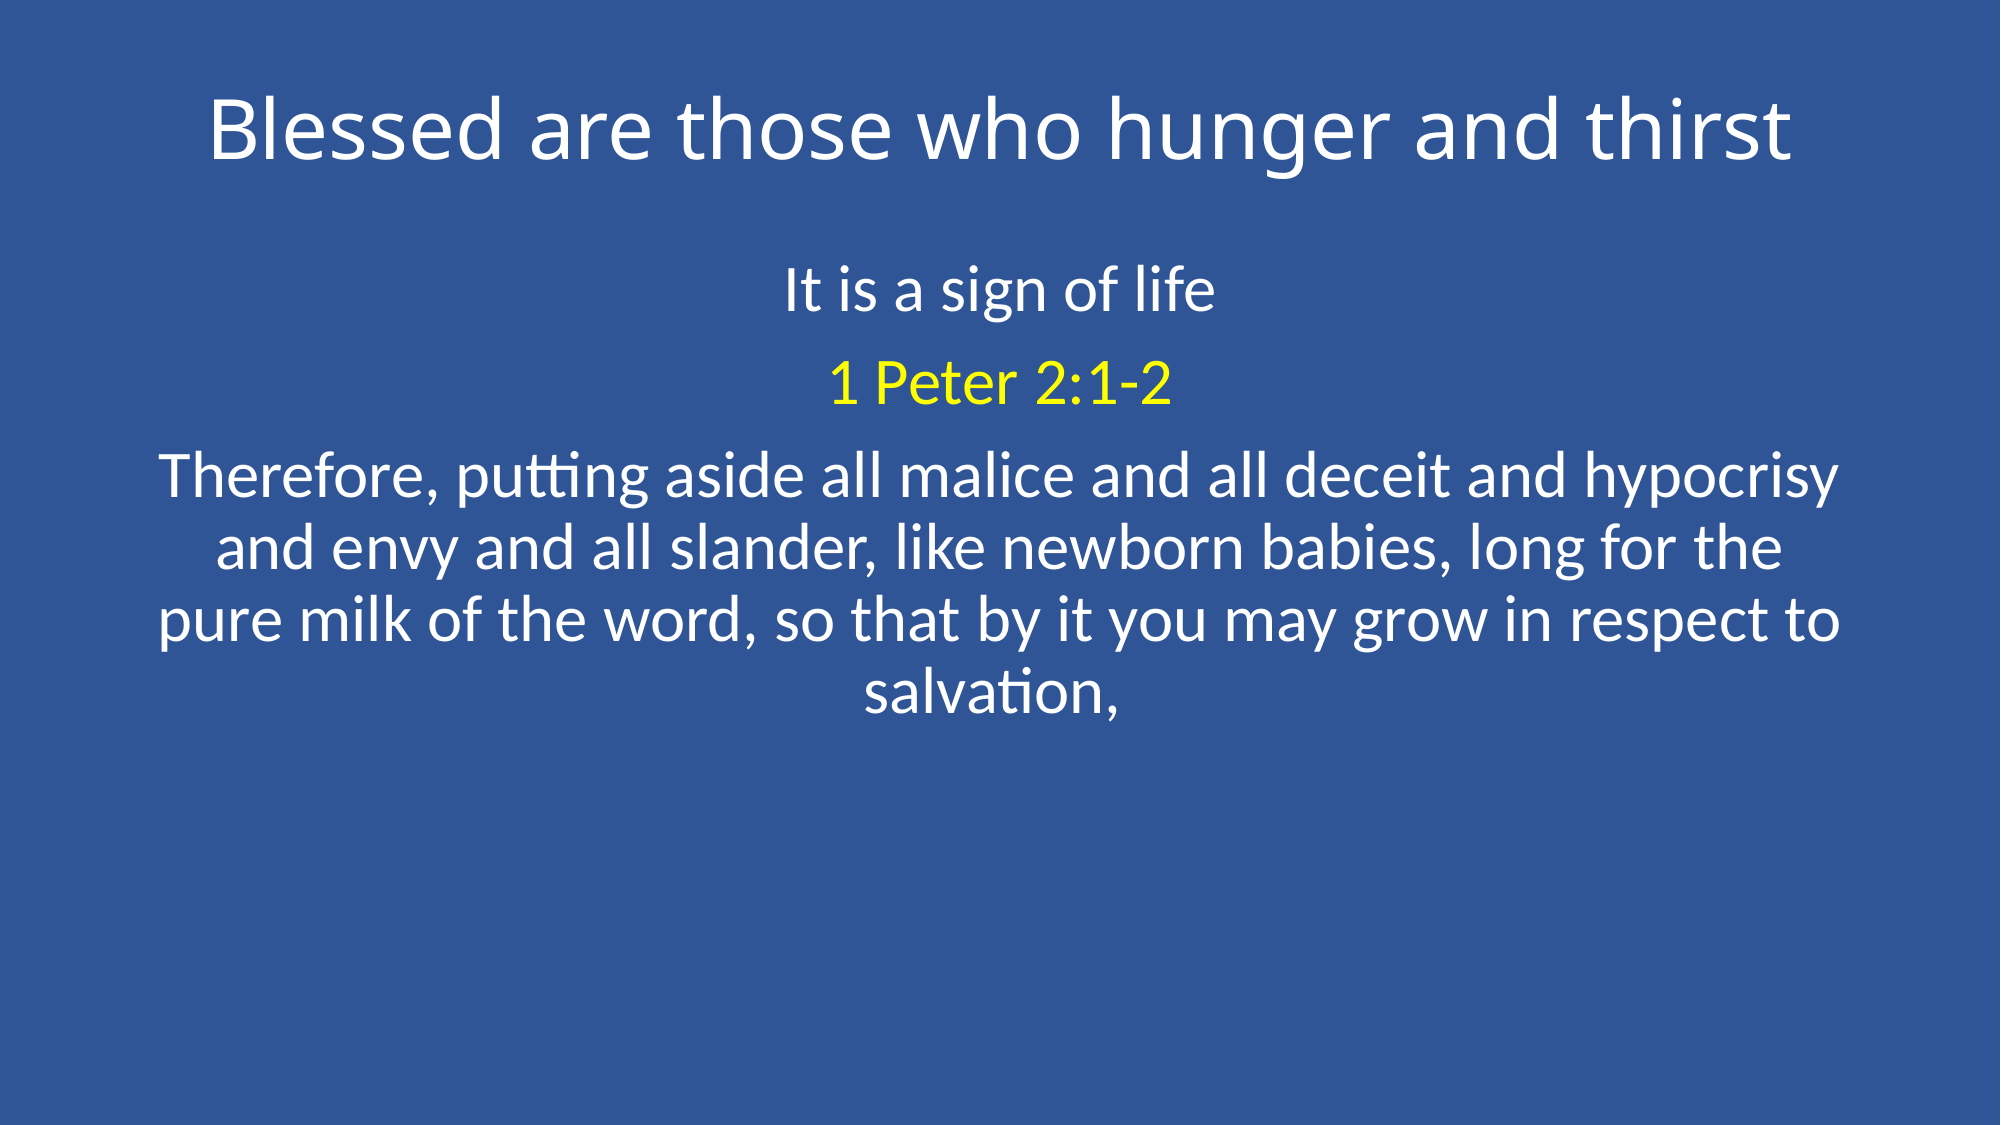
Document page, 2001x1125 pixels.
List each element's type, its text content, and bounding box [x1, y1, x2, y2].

list It is a sign of life 1 Peter 2:1-2 Therefore, putting aside all malice and all deceit and hypocrisy and envy and all slander, like newborn babies, long for the pure milk of the word, so that by it you may grow in respect to salvation, [137, 246, 1863, 1125]
title Blessed are those who hunger and thirst [137, 59, 1863, 207]
